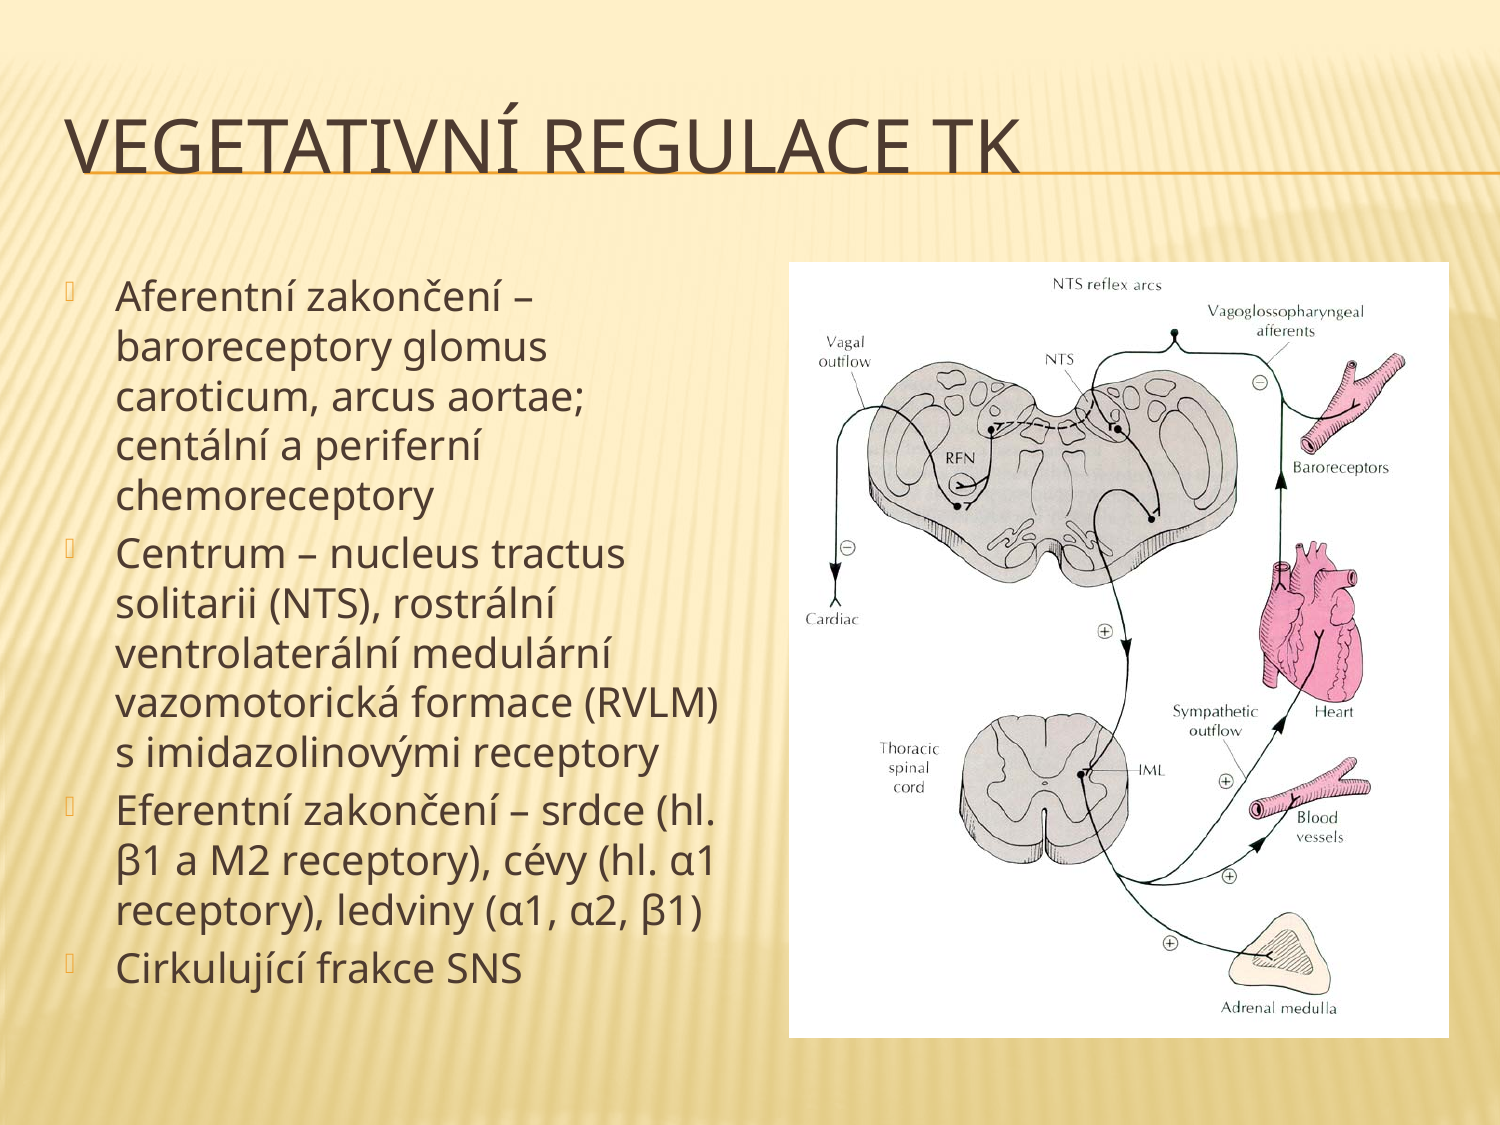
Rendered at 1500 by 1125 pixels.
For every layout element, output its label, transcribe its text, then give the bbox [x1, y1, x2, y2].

list Aferentní zakončení – baroreceptory glomus caroticum, arcus aortae; centální a periferní chemoreceptory Centrum – nucleus tractus solitarii (NTS), rostrální ventrolaterální medulární vazomotorická formace (RVLM) s imidazolinovými receptory Eferentní zakončení – srdce (hl. β1 a M2 receptory), cévy (hl. α1 receptory), ledviny (α1, α2, β1) Cirkulující frakce SNS [50, 262, 738, 1038]
title Vegetativní regulace TK [49, 75, 1475, 213]
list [788, 262, 1449, 1038]
